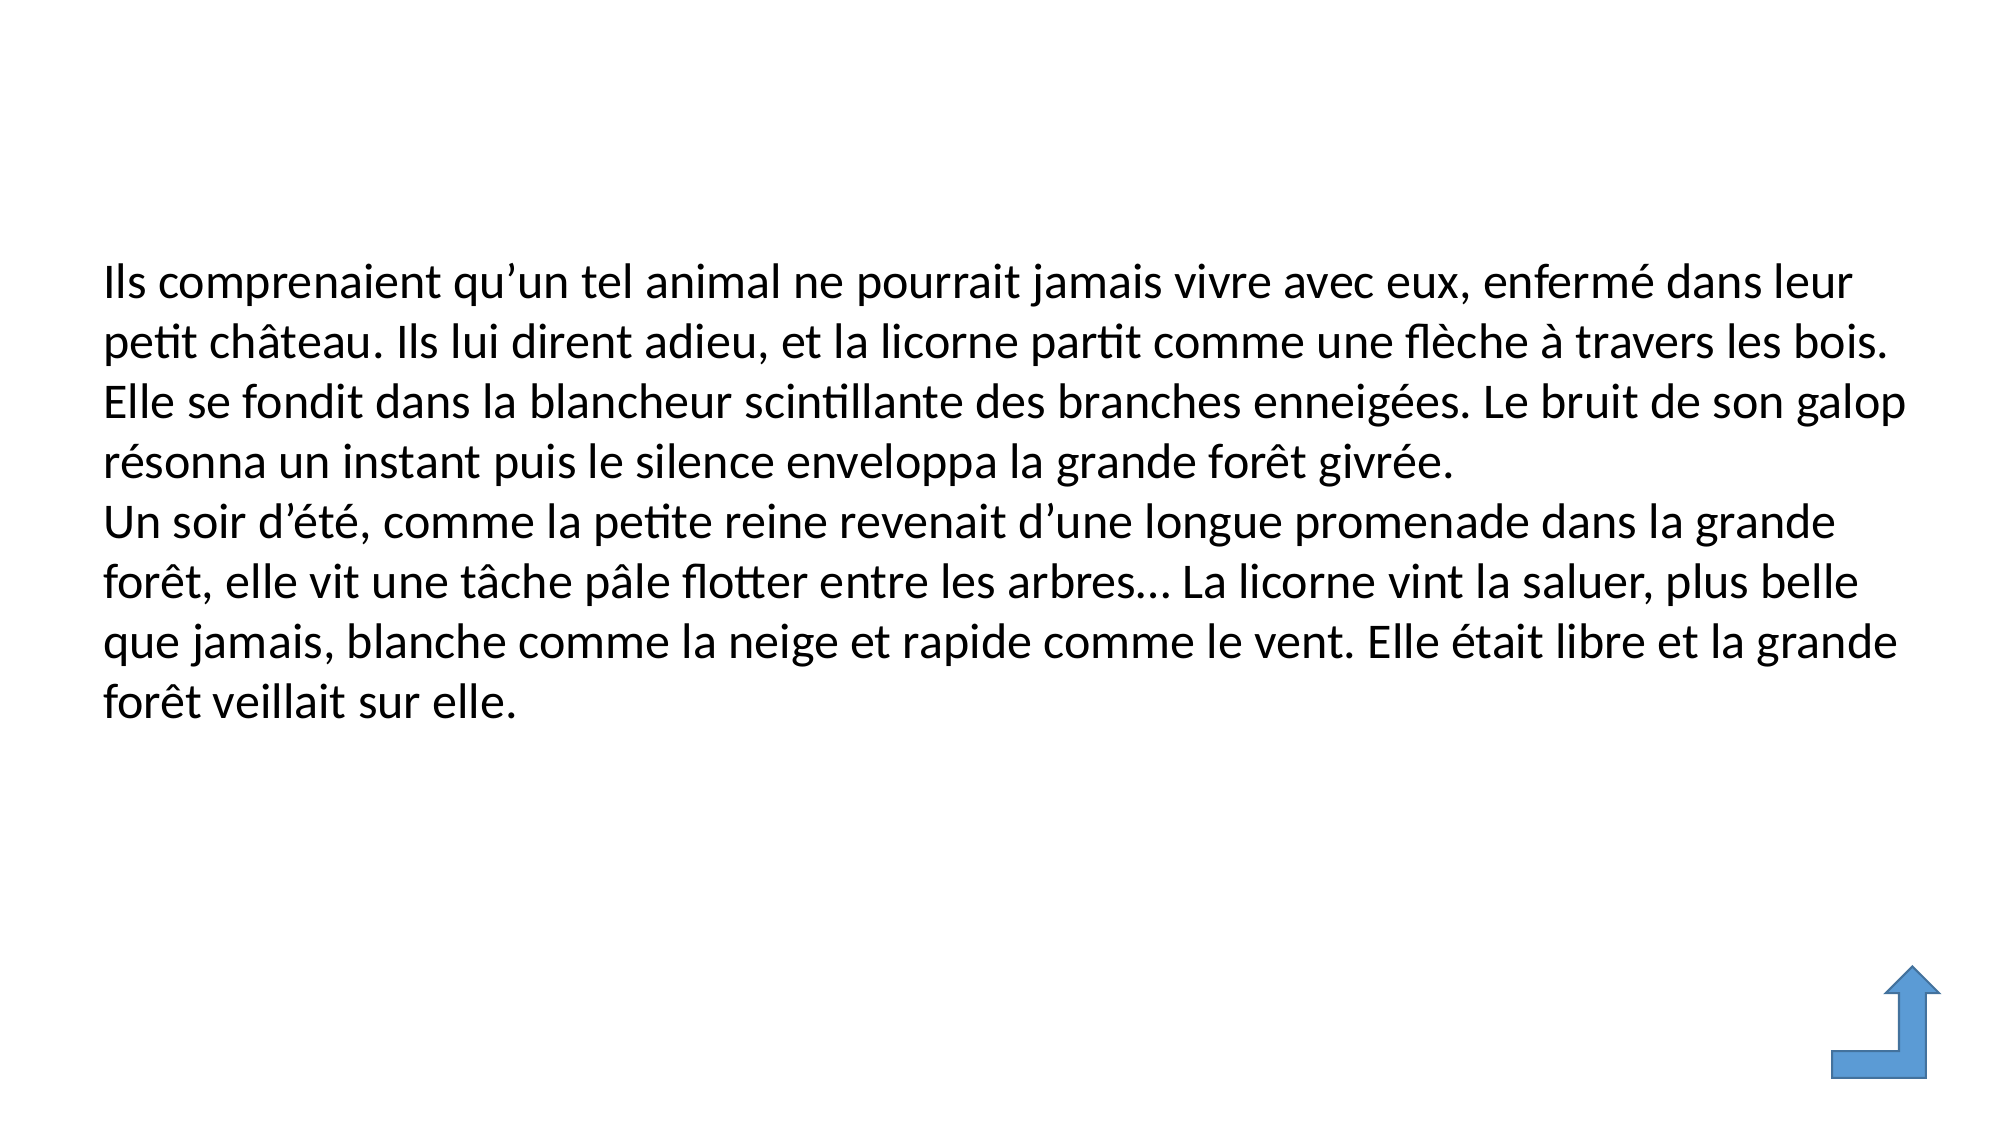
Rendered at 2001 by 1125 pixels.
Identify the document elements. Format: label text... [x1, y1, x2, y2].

text_box [1831, 964, 1942, 1079]
text_box Ils comprenaient qu’un tel animal ne pourrait jamais vivre avec eux, enfermé dans leur petit château. Ils lui dirent adieu, et la licorne partit comme une flèche à travers les bois. Elle se fondit dans la blancheur scintillante des branches enneigées. Le bruit de son galop résonna un instant puis le silence enveloppa la grande forêt givrée. Un soir d’été, comme la petite reine revenait d’une longue promenade dans la grande forêt, elle vit une tâche pâle flotter entre les arbres… La licorne vint la saluer, plus belle que jamais, blanche comme la neige et rapide comme le vent. Elle était libre et la grande forêt veillait sur elle. [88, 241, 1925, 737]
